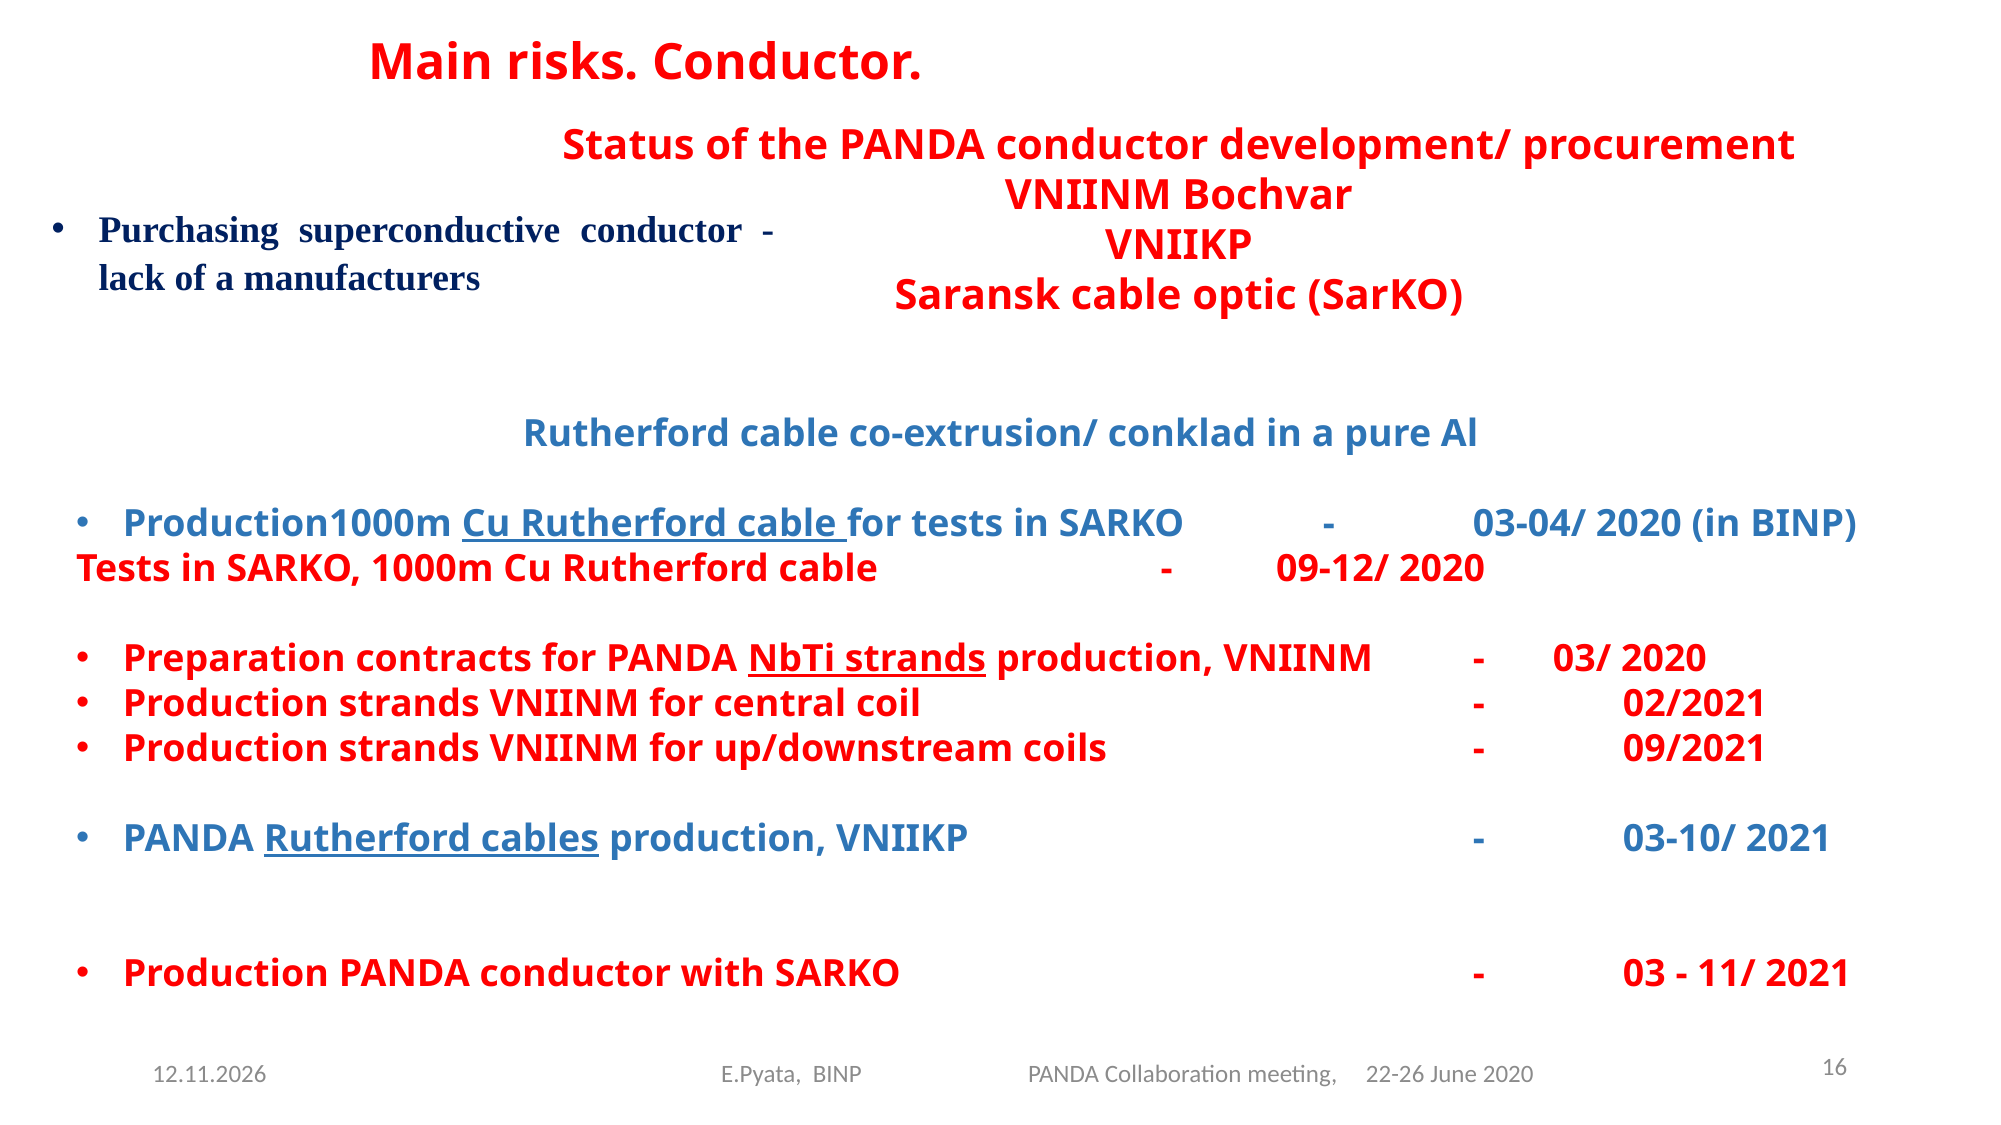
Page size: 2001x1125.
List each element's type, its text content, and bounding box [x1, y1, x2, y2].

slide_number 16 [1412, 1035, 1863, 1096]
footer E.Pyata, BINP PANDA Collaboration meeting, 22-26 June 2020 [662, 1042, 1601, 1103]
text_box Purchasing superconductive conductor - lack of a manufacturers [36, 195, 790, 376]
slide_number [137, 1042, 588, 1103]
text_box Rutherford cable co-extrusion/ conklad in a pure Al Production1000m Cu Rutherford cable for tests in SARKO - 03-04/ 2020 (in BINP) Tests in SARKO, 1000m Cu Rutherford cable - 09-12/ 2020 Preparation contracts for PANDA NbTi strands production, VNIINM - 03/ 2020 Production strands VNIINM for central coil - 02/2021 Production strands VNIINM for up/downstream coils - 09/2021 PANDA Rutherford cables production, VNIIKP - 03-10/ 2021 Production PANDA conductor with SARKO - 03 - 11/ 2021 [61, 401, 1942, 1002]
text_box Status of the PANDA conductor development/ procurement VNIINM Bochvar VNIIKP Saransk cable optic (SarKO) [535, 110, 1823, 375]
text_box Main risks. Conductor. [61, 21, 1230, 97]
